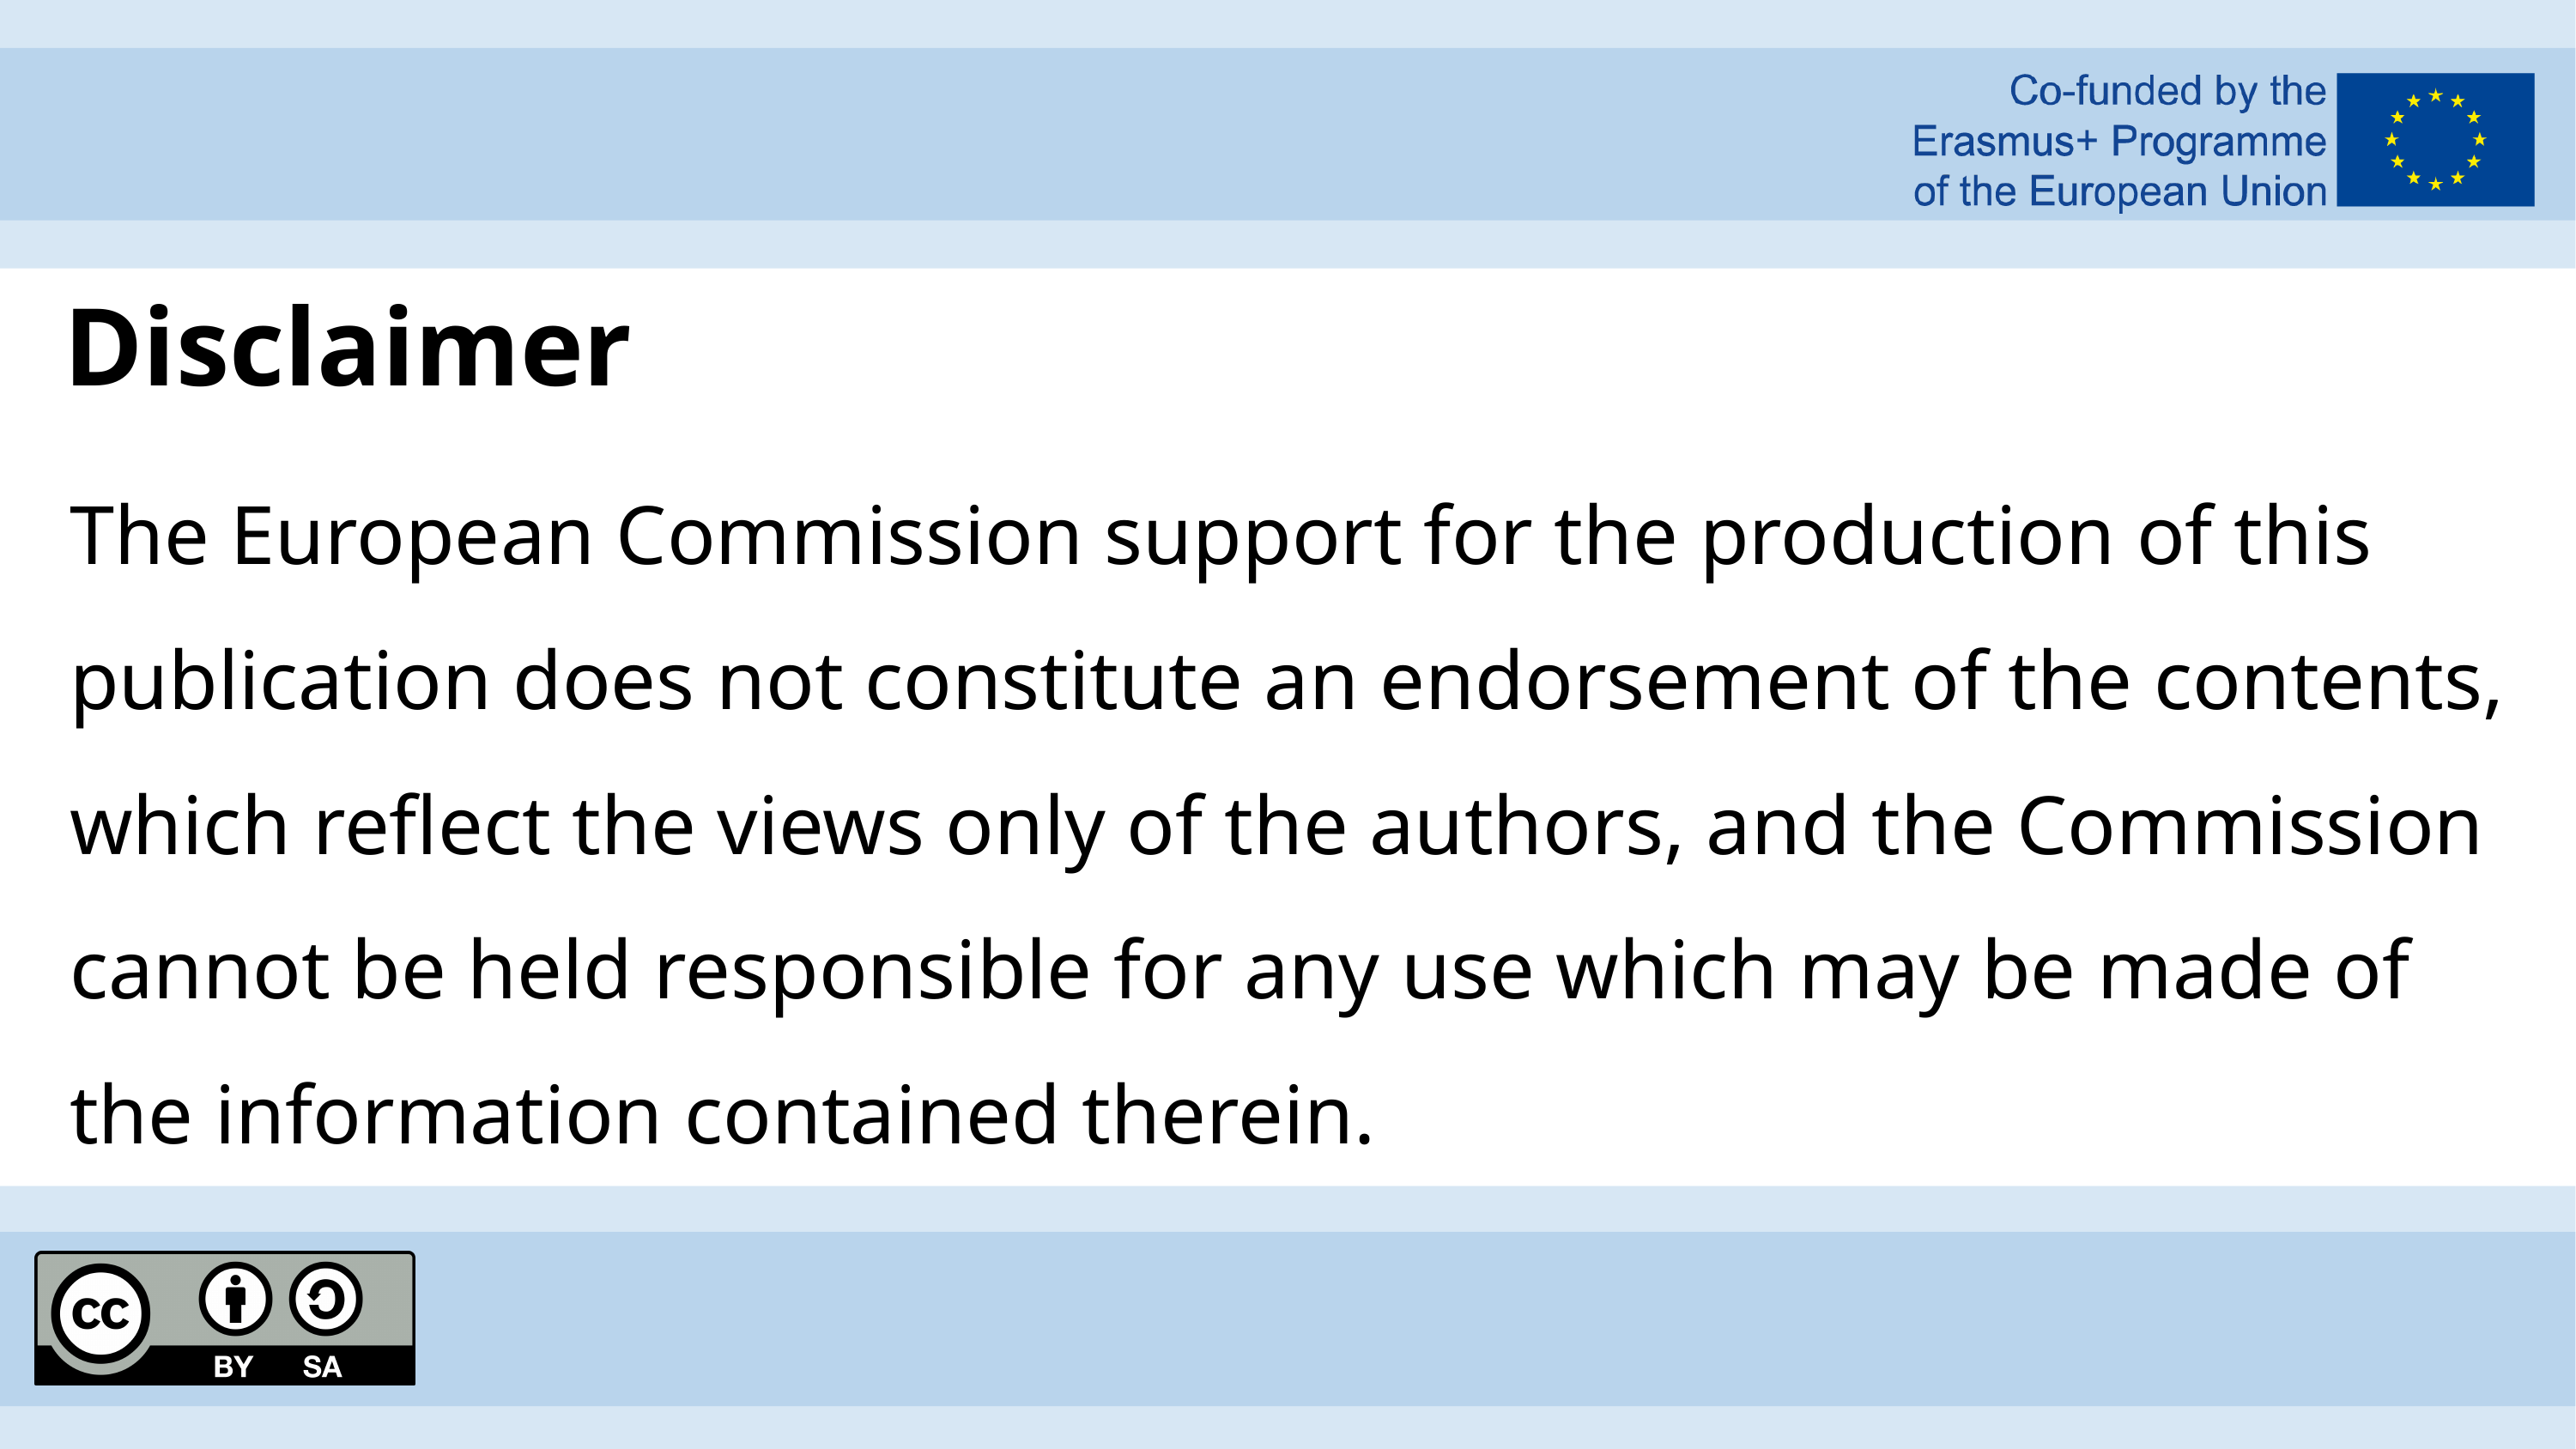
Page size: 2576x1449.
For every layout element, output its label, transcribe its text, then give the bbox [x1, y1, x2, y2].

picture [33, 1250, 415, 1385]
title Disclaimer [45, 276, 2451, 427]
picture [1893, 68, 2549, 219]
text_box The European Commission support for the production of this publication does not constitute an endorsement of the contents, which reflect the views only of the authors, and the Commission cannot be held responsible for any use which may be made of the information contained therein. [50, 426, 2536, 1154]
